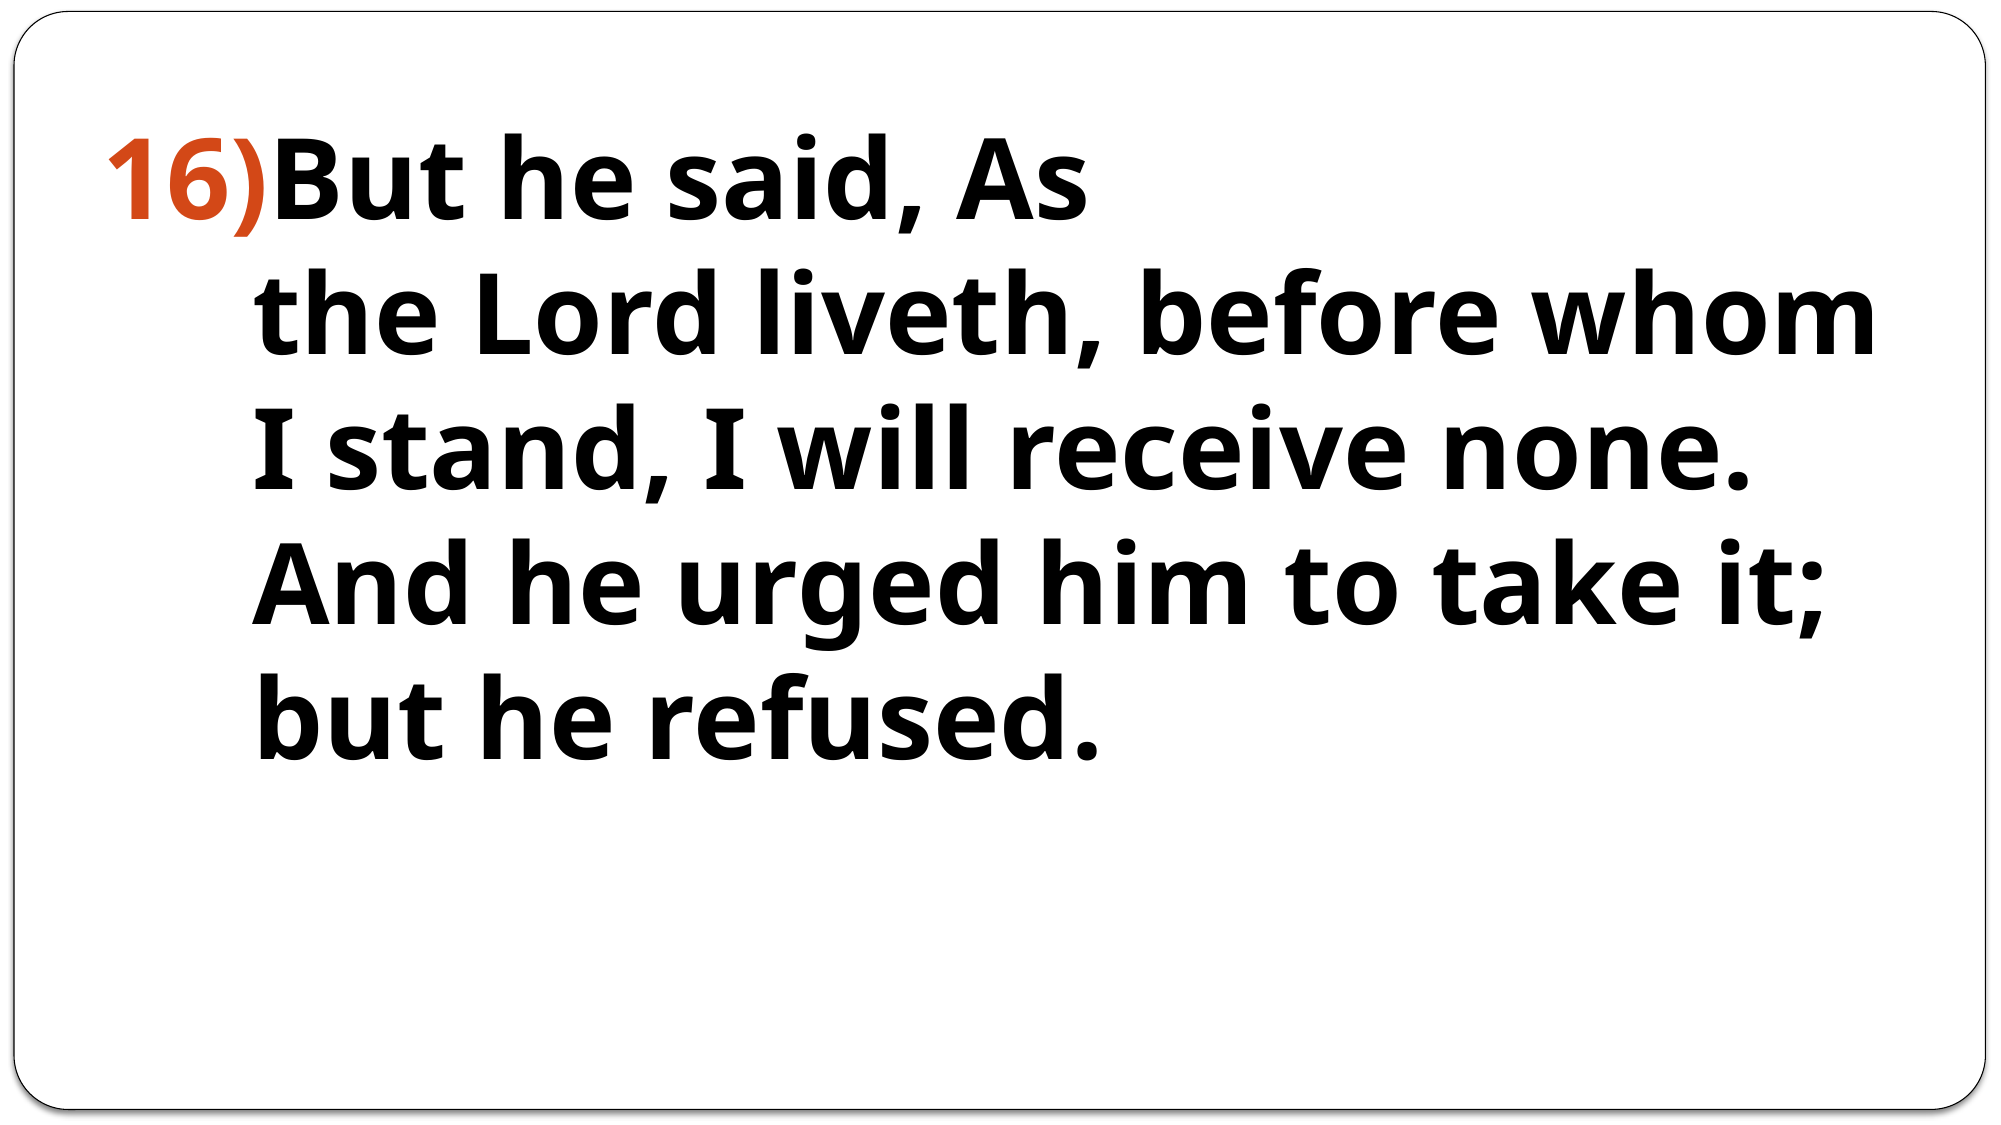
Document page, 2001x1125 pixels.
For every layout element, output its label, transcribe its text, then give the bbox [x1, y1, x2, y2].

list But he said, As the Lord liveth, before whom I stand, I will receive none. And he urged him to take it; but he refused. [87, 99, 1900, 1075]
